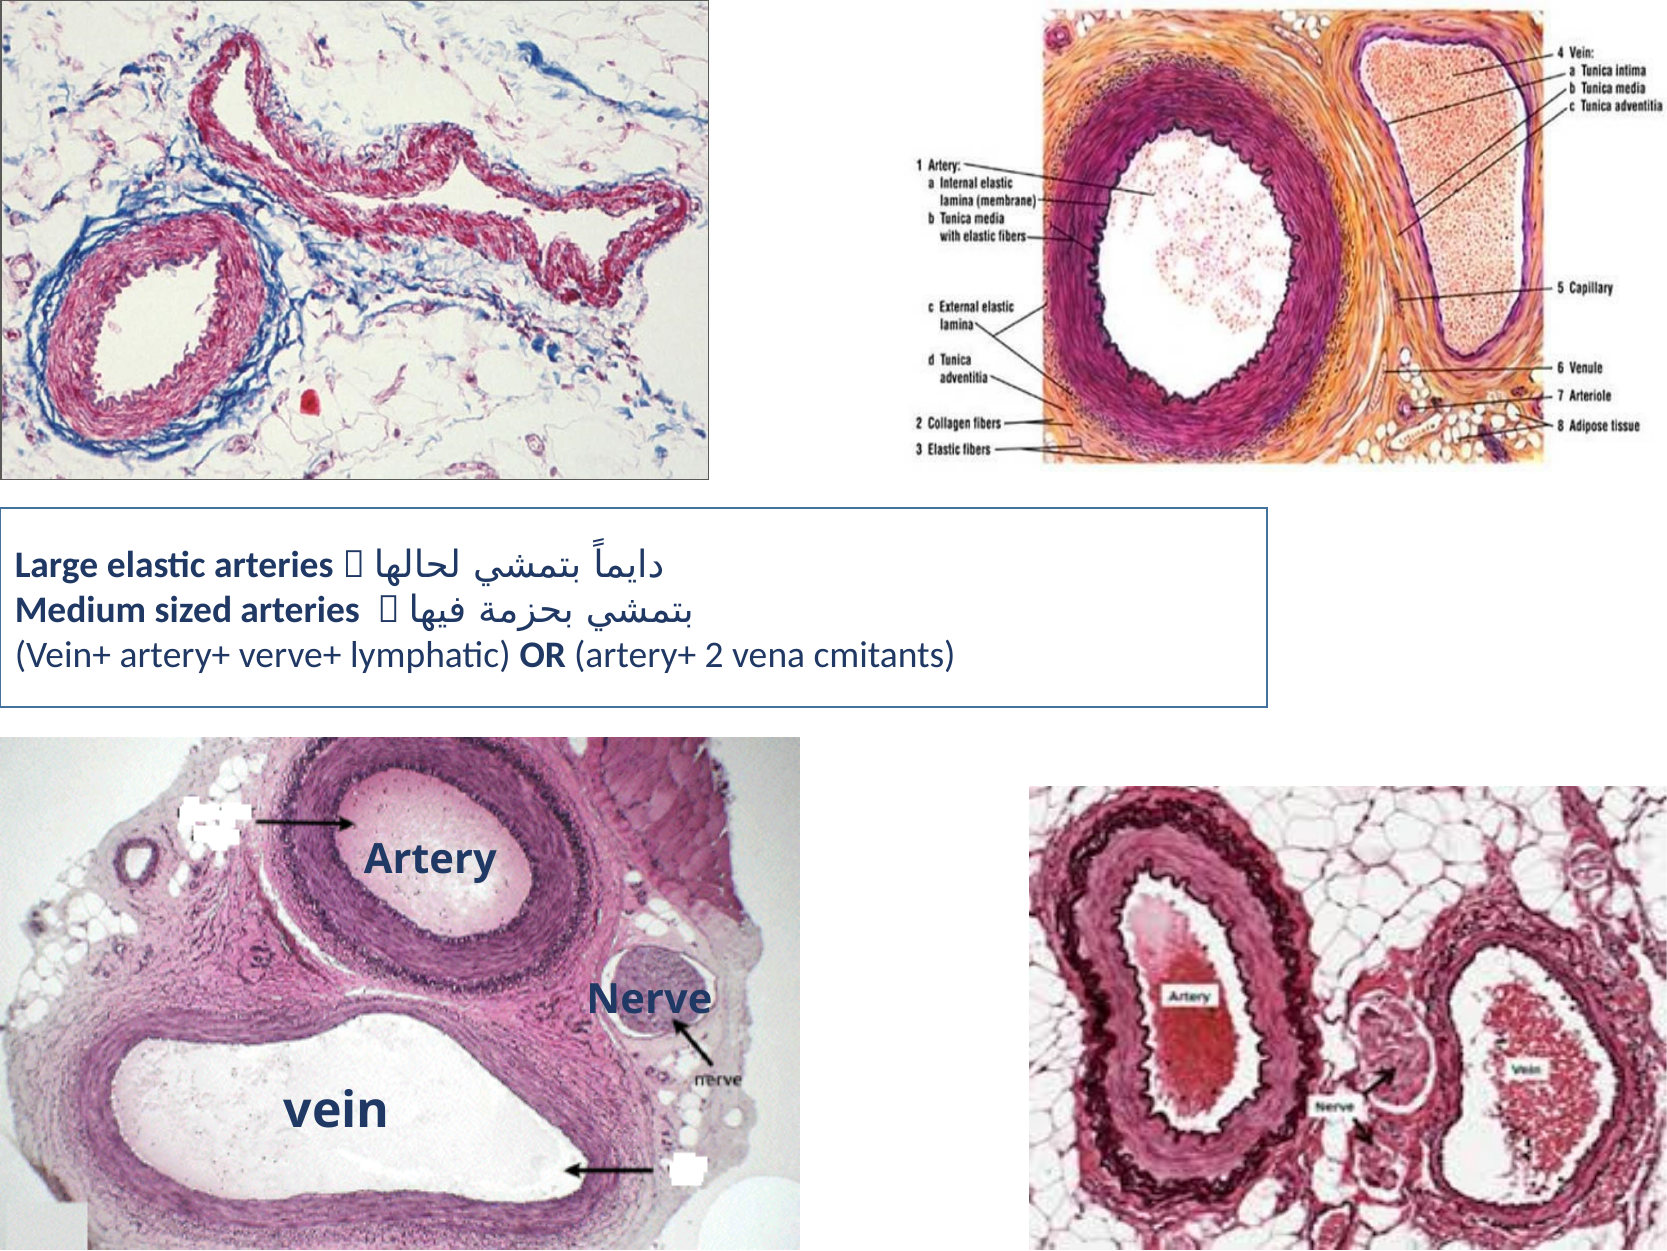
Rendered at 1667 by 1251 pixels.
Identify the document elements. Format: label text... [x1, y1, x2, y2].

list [0, 0, 709, 480]
text_box Large elastic arteries  دايماً بتمشي لحالها Medium sized arteries  بتمشي بحزمة فيها (Vein+ artery+ verve+ lymphatic) OR (artery+ 2 vena cmitants) [0, 507, 1268, 708]
picture [0, 737, 800, 1250]
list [1029, 786, 1667, 1250]
picture [904, 0, 1667, 477]
